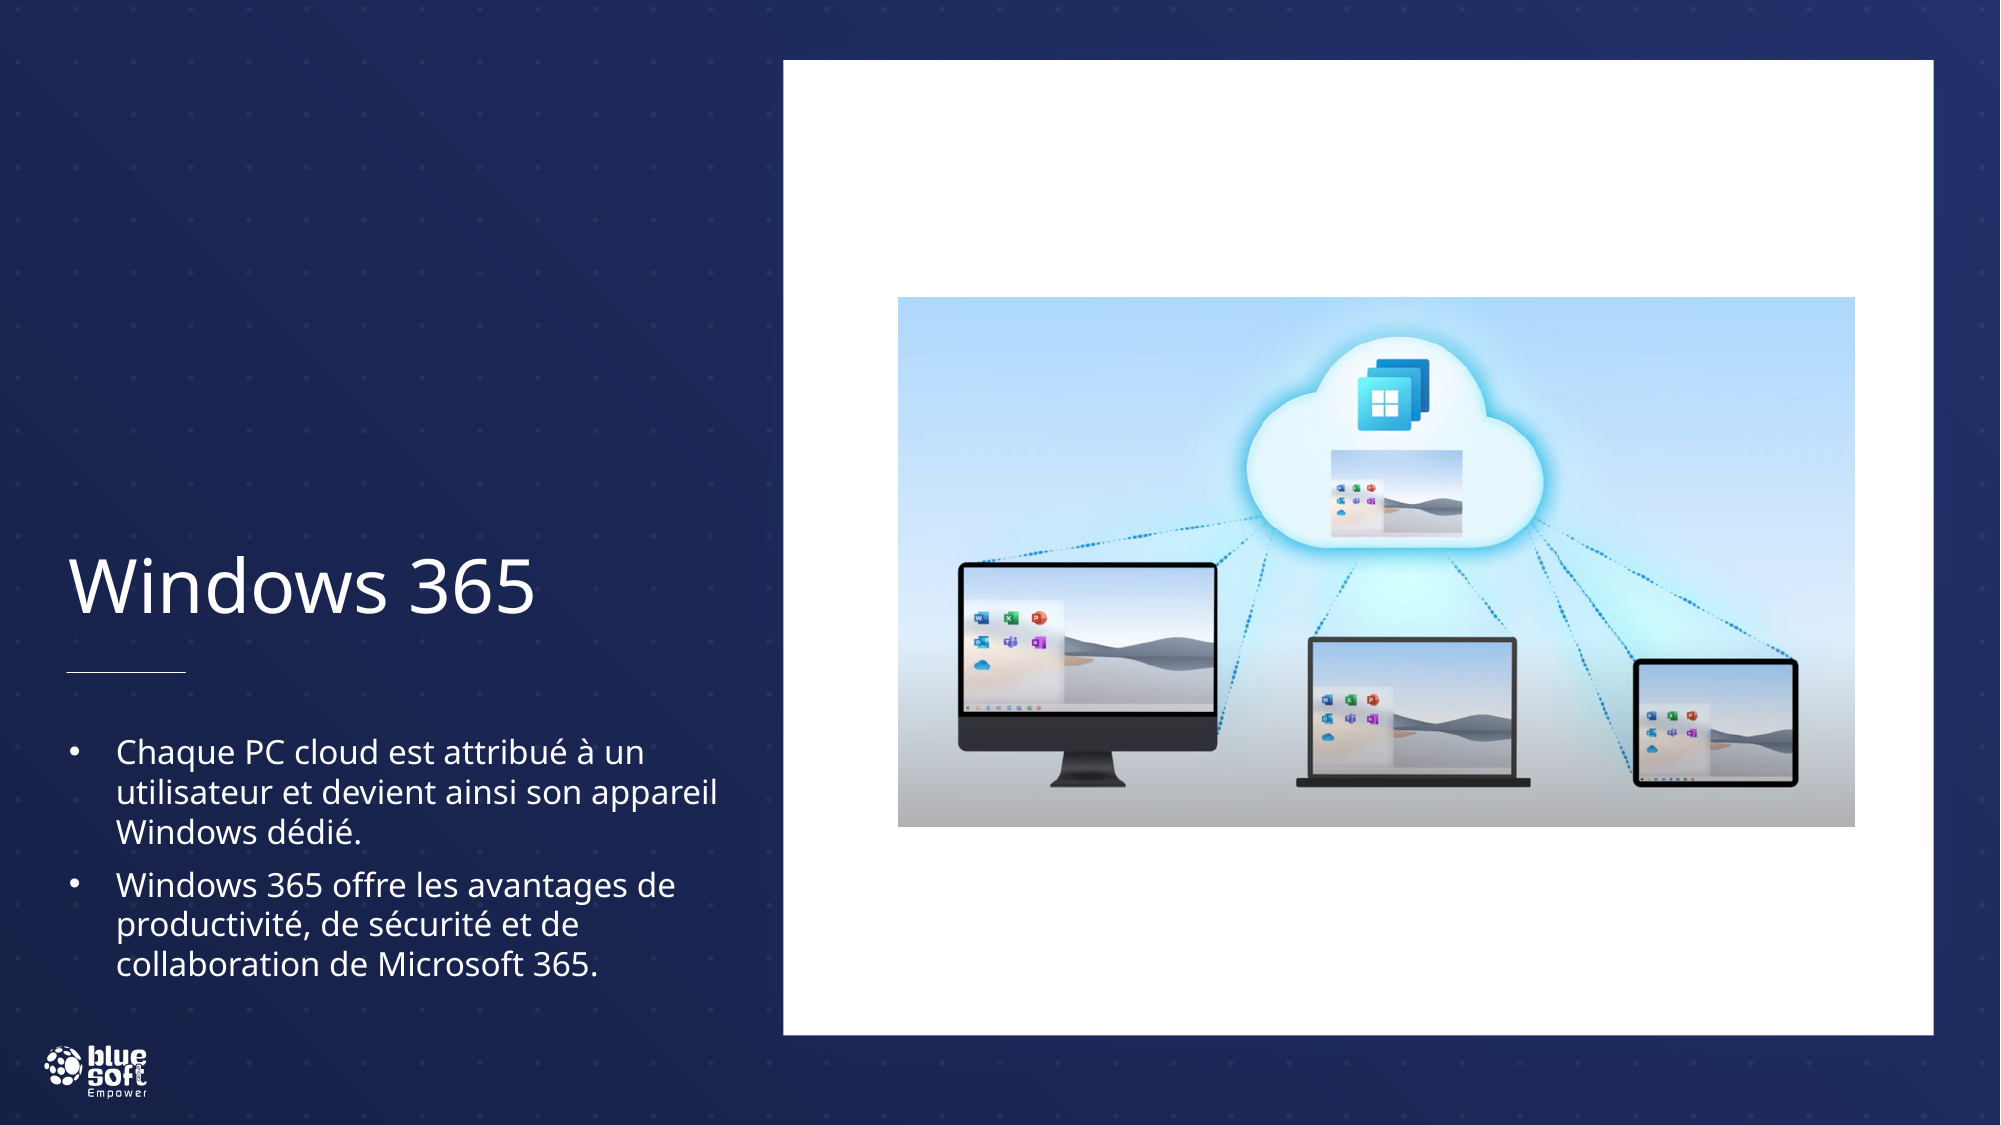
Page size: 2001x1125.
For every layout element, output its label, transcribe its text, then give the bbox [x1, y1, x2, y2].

picture [898, 297, 1855, 827]
title Windows 365 [68, 177, 727, 629]
list Chaque PC cloud est attribué à un utilisateur et devient ainsi son appareil Windows dédié. Windows 365 offre les avantages de productivité, de sécurité et de collaboration de Microsoft 365. [68, 731, 727, 948]
picture [37, 1038, 164, 1101]
